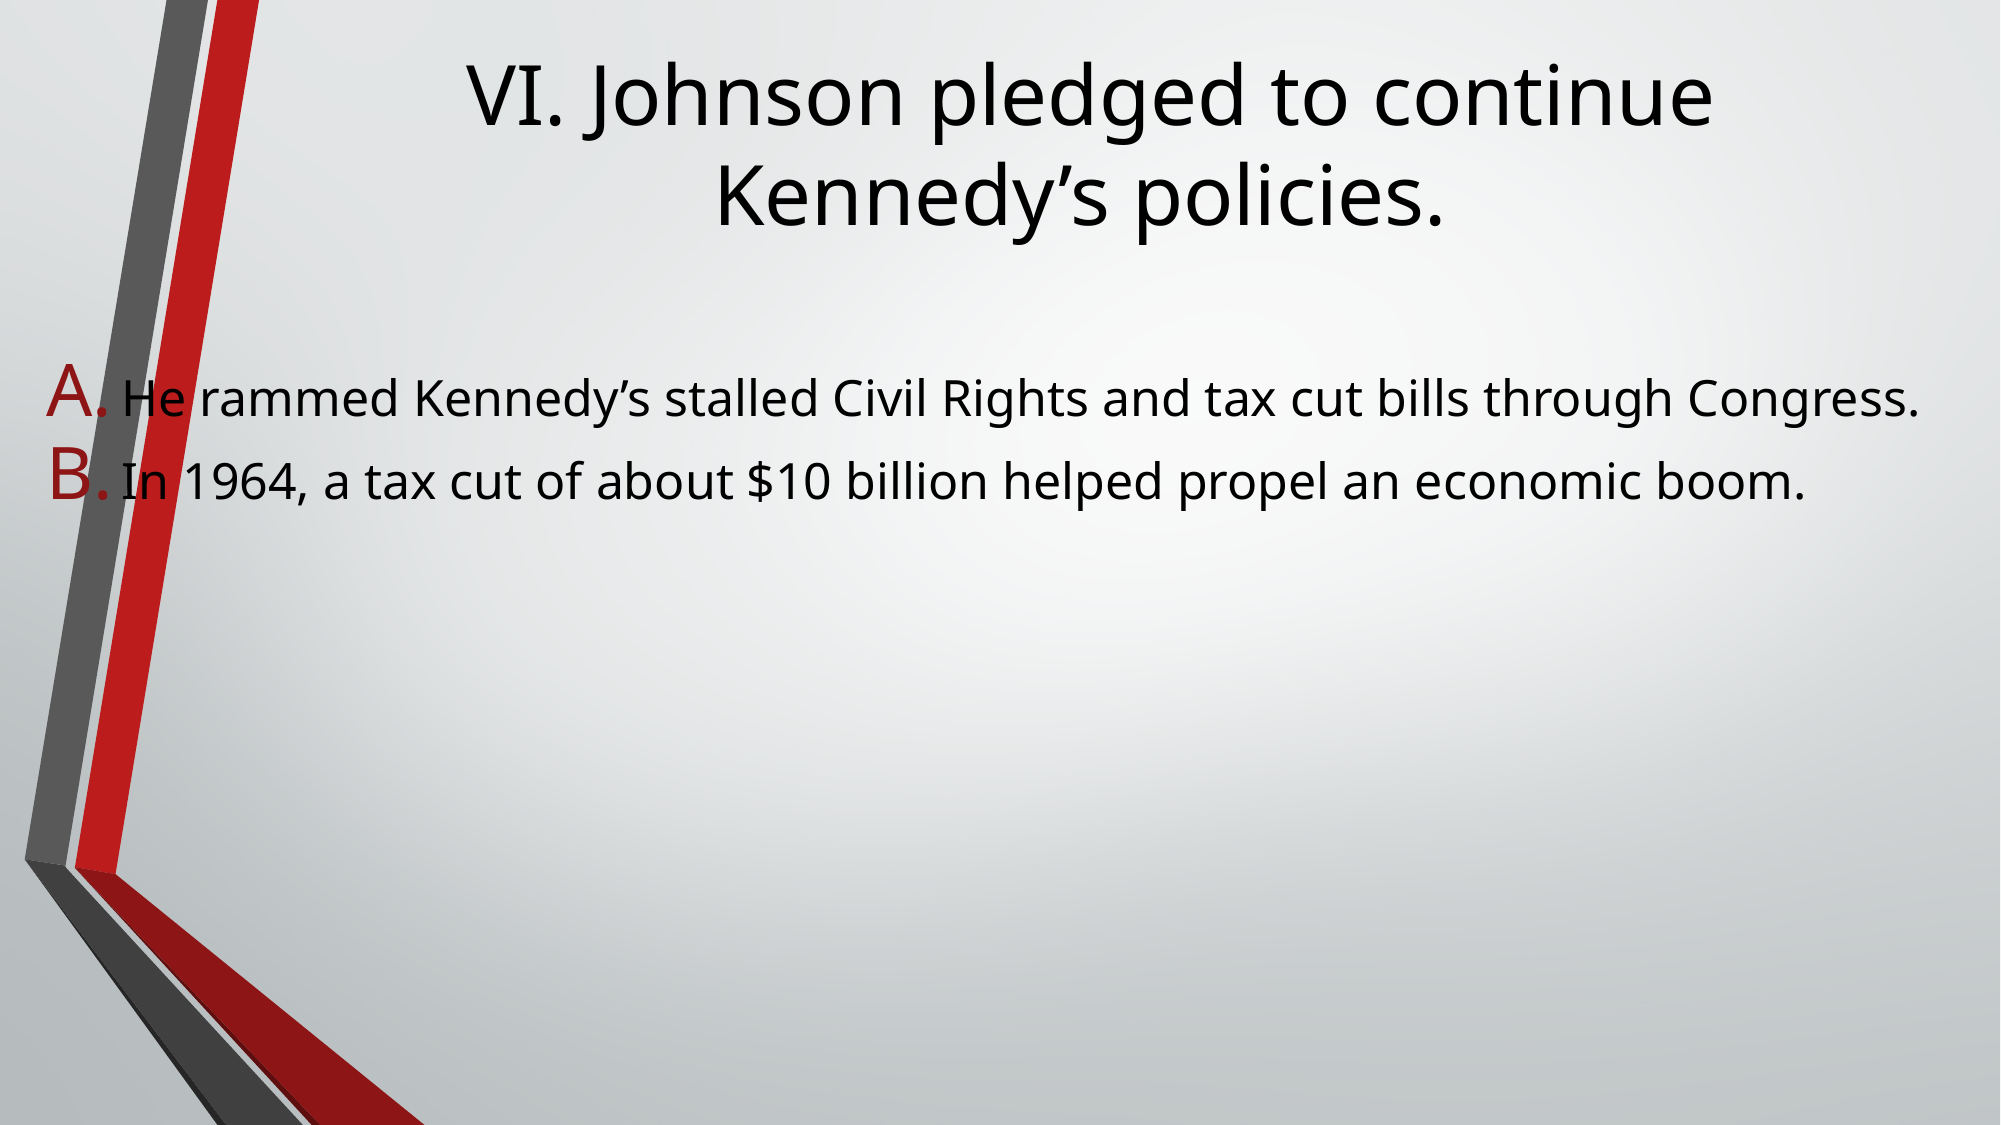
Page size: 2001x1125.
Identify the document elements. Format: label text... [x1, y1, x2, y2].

title VI. Johnson pledged to continue Kennedy’s policies. [296, 0, 1887, 284]
list He rammed Kennedy’s stalled Civil Rights and tax cut bills through Congress. In 1964, a tax cut of about $10 billion helped propel an economic boom. [31, 284, 1970, 593]
